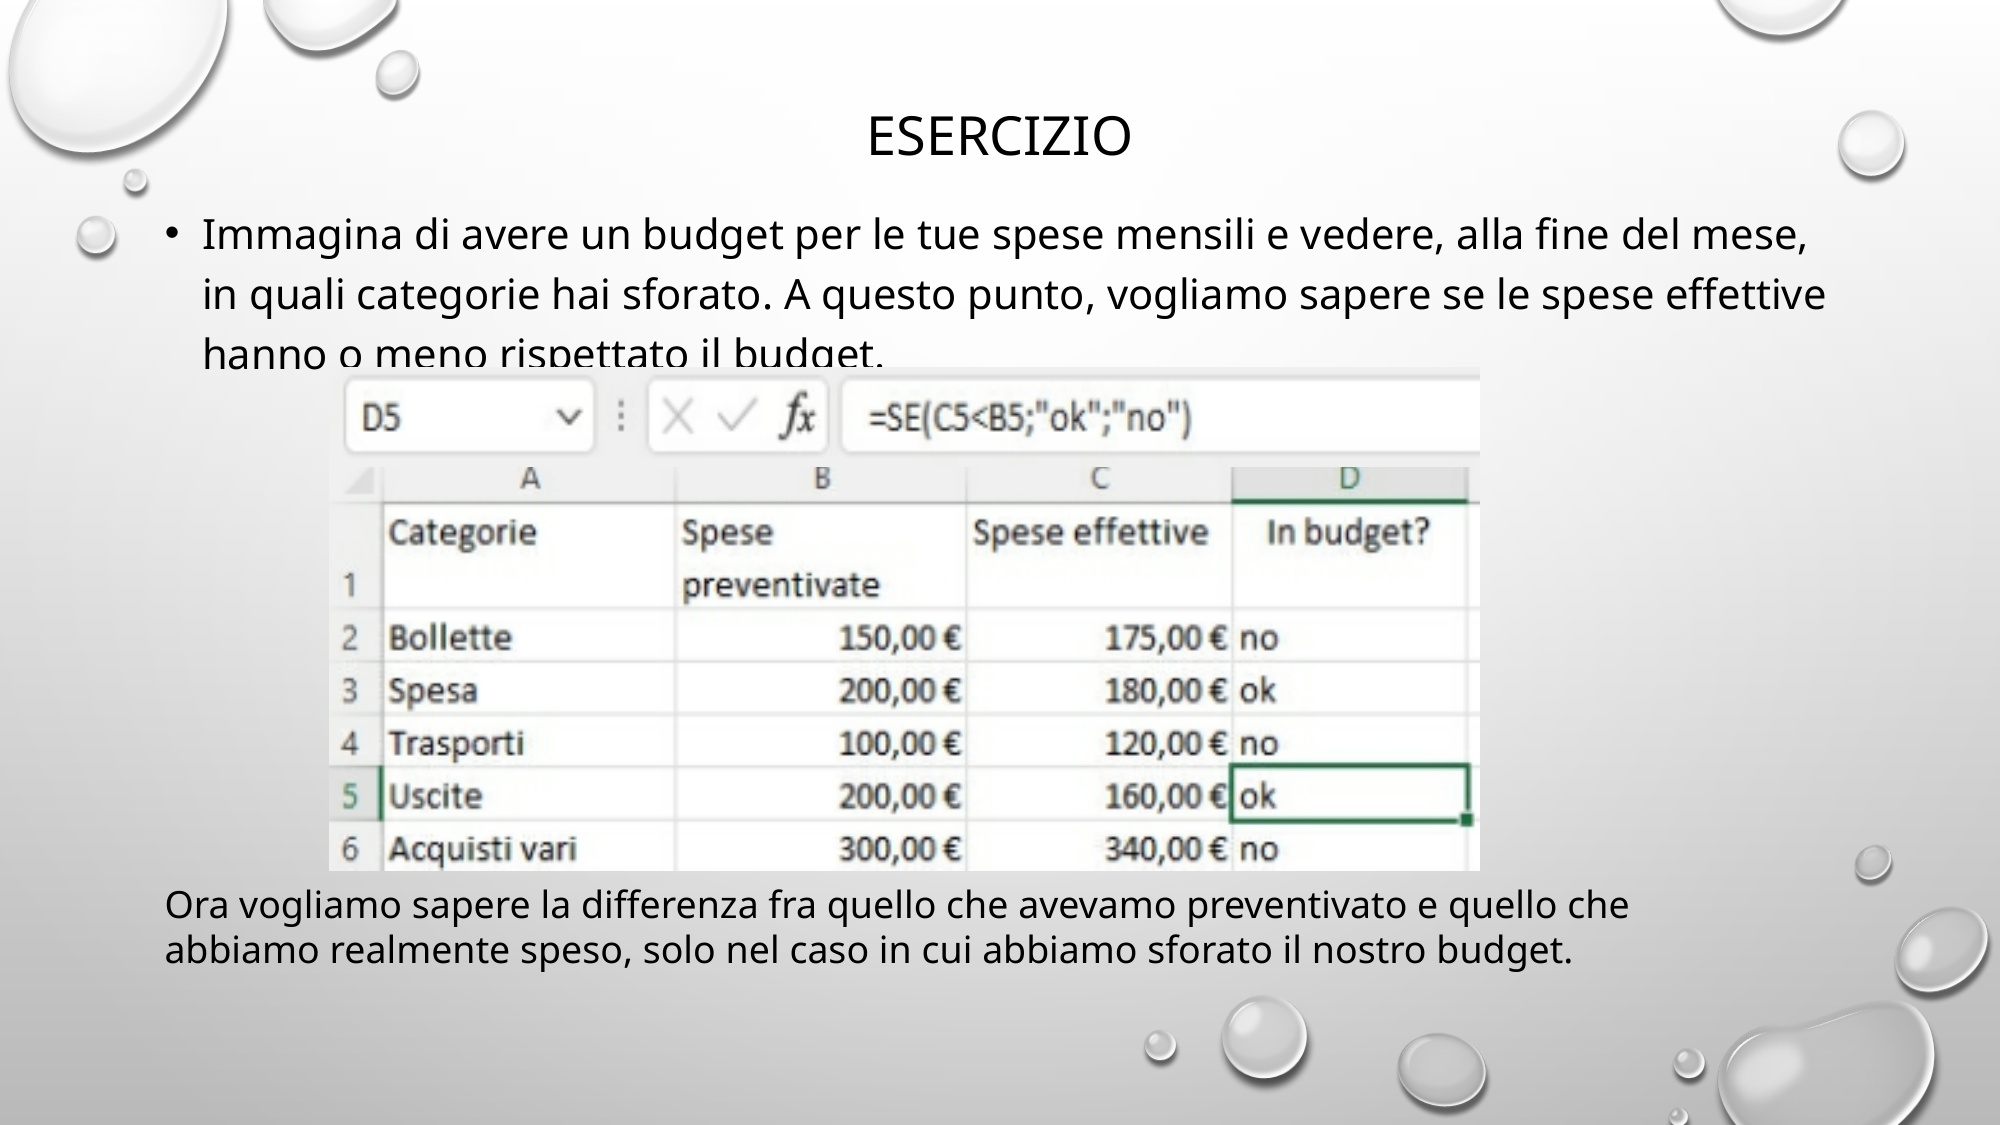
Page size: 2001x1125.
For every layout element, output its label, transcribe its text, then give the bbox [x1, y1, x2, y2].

title Esercizio [149, 101, 1851, 175]
text_box Ora vogliamo sapere la differenza fra quello che avevamo preventivato e quello che abbiamo realmente speso, solo nel caso in cui abbiamo sforato il nostro budget. [149, 873, 1766, 979]
list Immagina di avere un budget per le tue spese mensili e vedere, alla fine del mese, in quali categorie hai sforato. A questo punto, vogliamo sapere se le spese effettive hanno o meno rispettato il budget. [149, 190, 1850, 871]
picture [0, 0, 2000, 1125]
